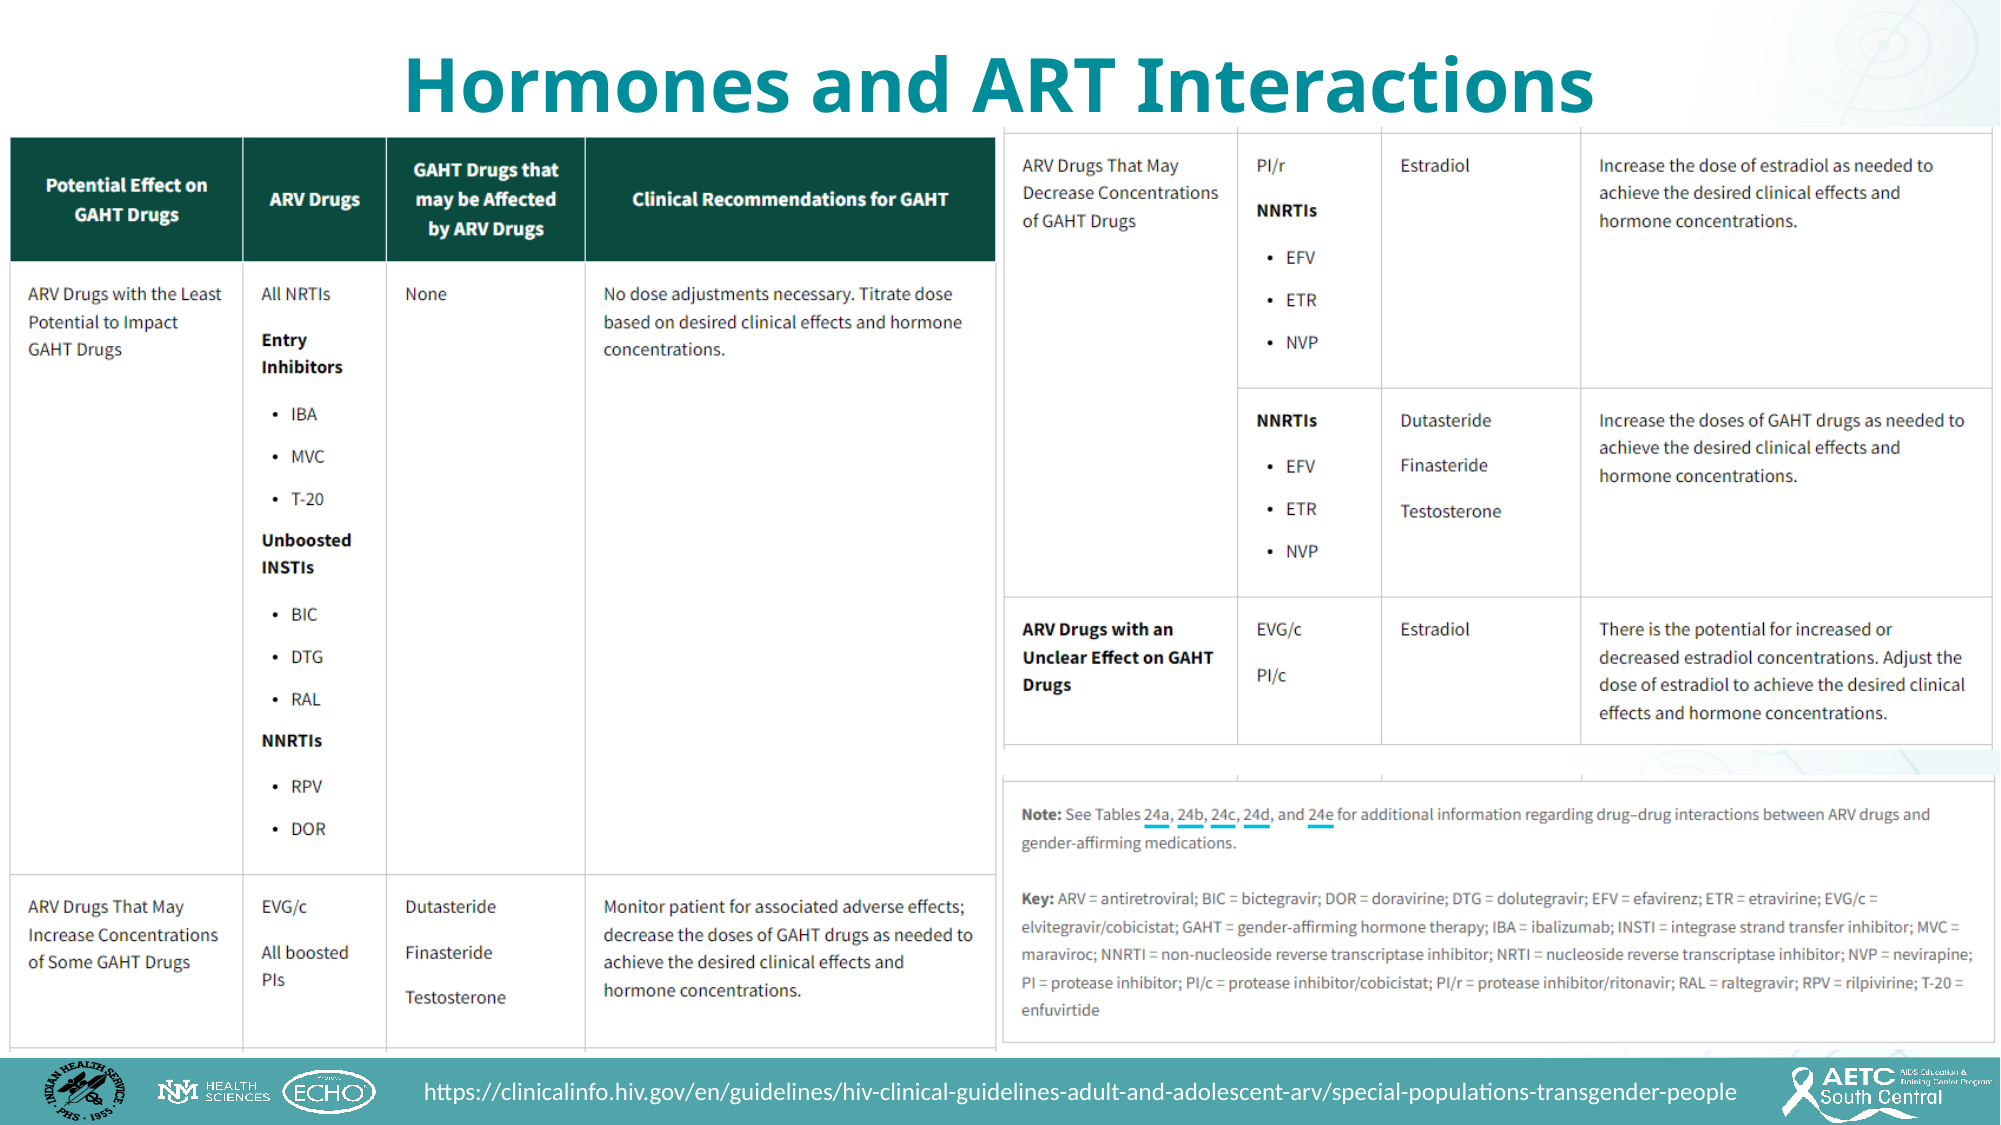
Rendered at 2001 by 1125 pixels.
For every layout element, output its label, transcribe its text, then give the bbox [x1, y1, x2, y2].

text_box https://clinicalinfo.hiv.gov/en/guidelines/hiv-clinical-guidelines-adult-and-adolescent-arv/special-populations-transgender-people [383, 1067, 1781, 1113]
list Hormones and ART Interactions [0, 0, 2000, 127]
picture [148, 1061, 387, 1121]
picture [1781, 1065, 1993, 1124]
picture [0, 127, 2000, 1058]
